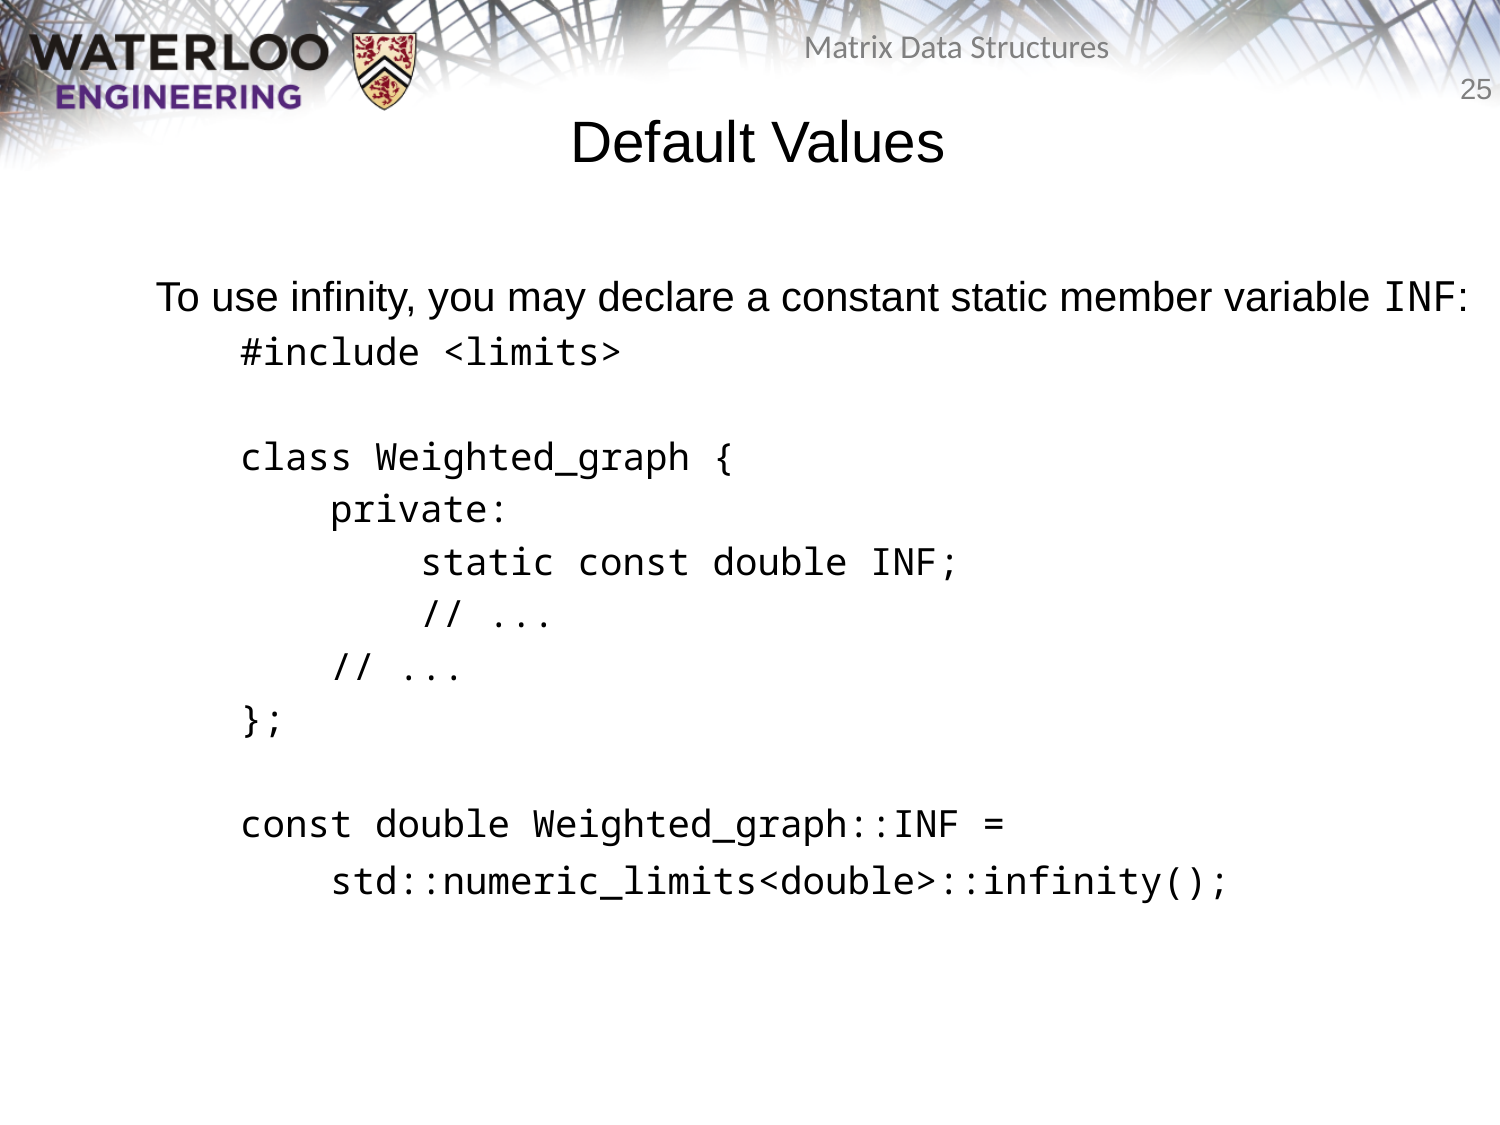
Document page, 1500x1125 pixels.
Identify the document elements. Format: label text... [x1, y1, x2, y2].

title Default Values [74, 44, 1426, 233]
list To use infinity, you may declare a constant static member variable INF: #include <limits> class Weighted_graph { private: static const double INF; // ... // ... }; const double Weighted_graph::INF = std::numeric_limits<double>::infinity(); [74, 262, 1500, 1006]
picture [0, 0, 1500, 1125]
